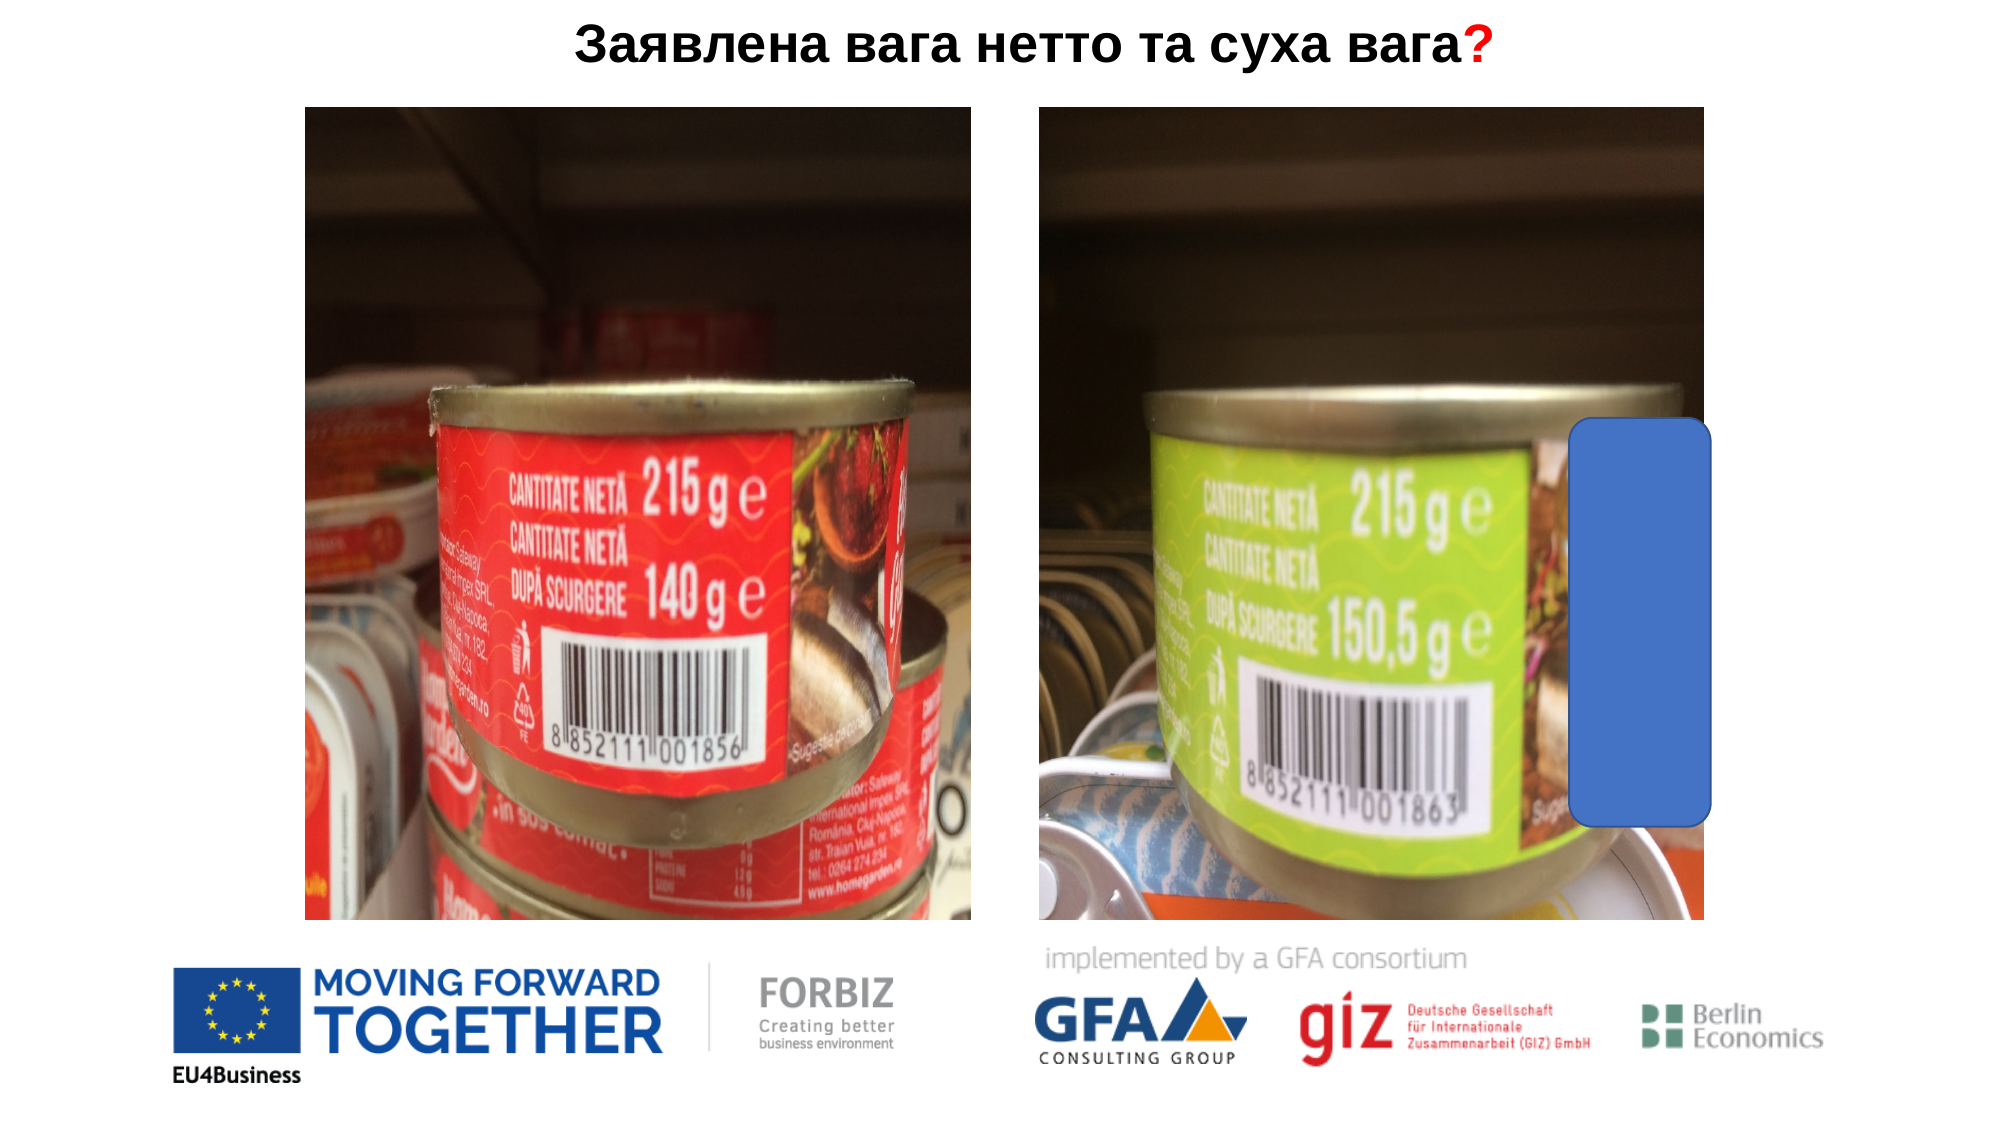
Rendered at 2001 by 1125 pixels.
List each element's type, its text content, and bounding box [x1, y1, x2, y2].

picture [305, 107, 971, 920]
text_box [1704, 423, 1712, 821]
picture [131, 922, 944, 1115]
picture [1039, 107, 1704, 920]
picture [1035, 977, 1247, 1064]
text_box Заявлена вага нетто та суха вага? [559, 0, 1526, 81]
